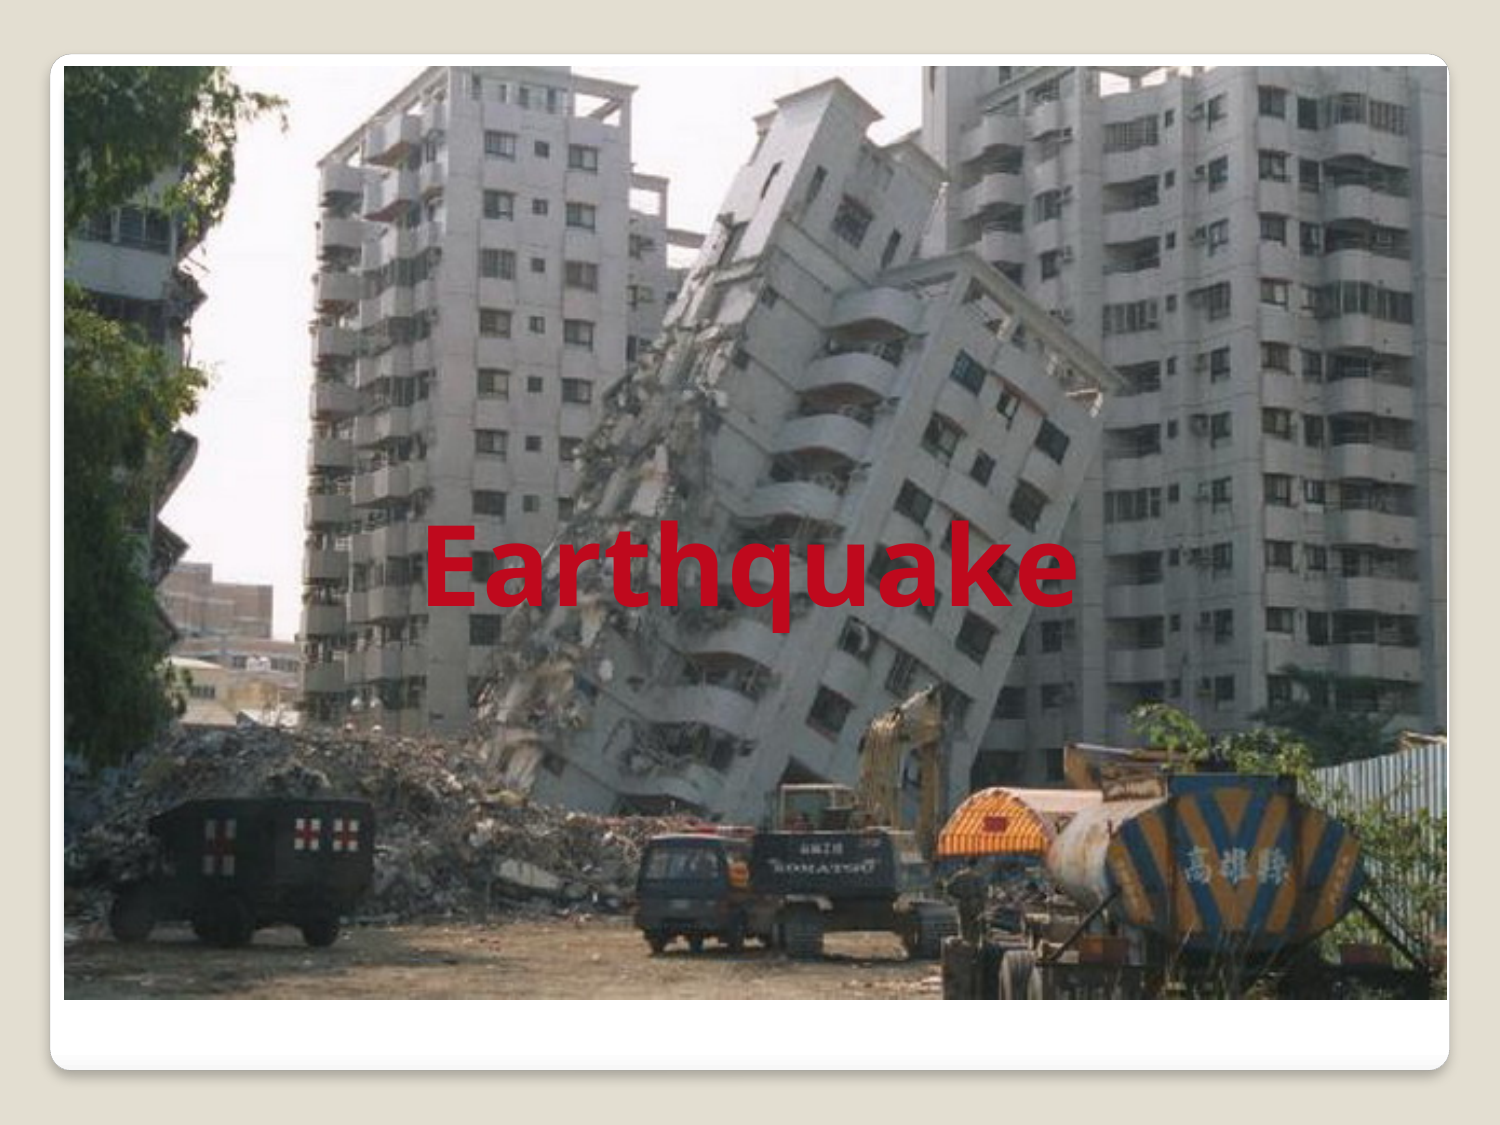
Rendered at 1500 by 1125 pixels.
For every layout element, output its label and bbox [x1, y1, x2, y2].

list [64, 66, 1448, 1000]
